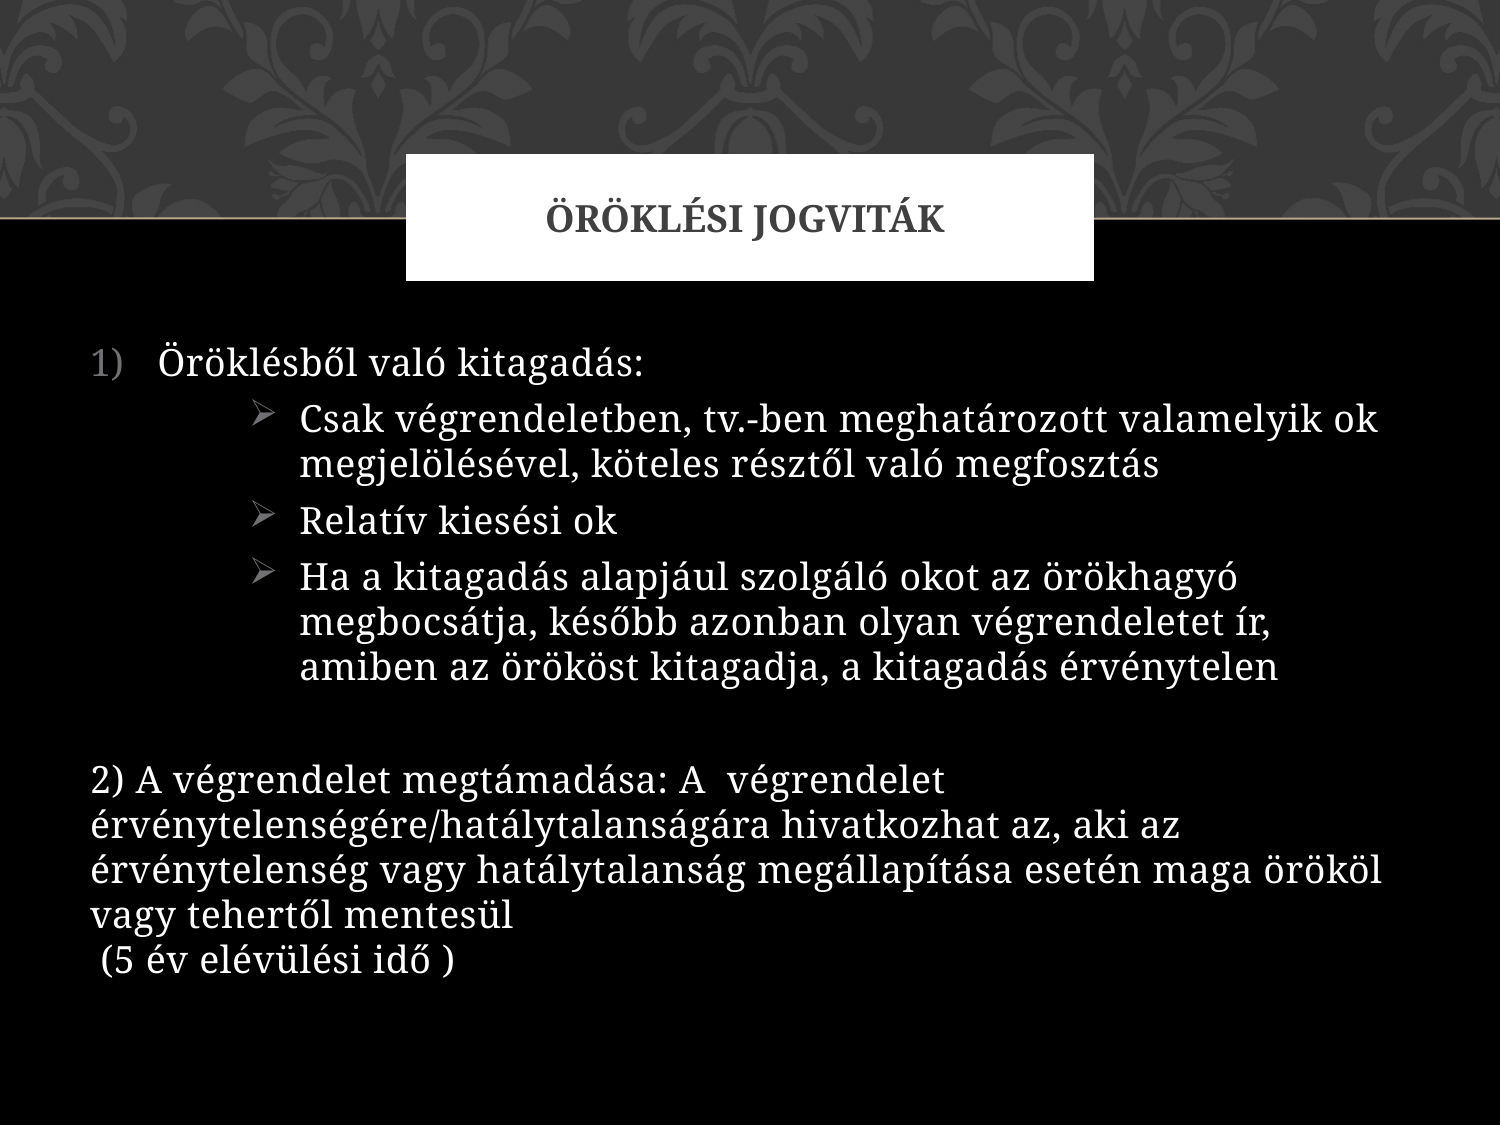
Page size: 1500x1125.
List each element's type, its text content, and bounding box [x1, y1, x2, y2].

list Öröklésből való kitagadás: Csak végrendeletben, tv.-ben meghatározott valamelyik ok megjelölésével, köteles résztől való megfosztás Relatív kiesési ok Ha a kitagadás alapjául szolgáló okot az örökhagyó megbocsátja, később azonban olyan végrendeletet ír, amiben az örököst kitagadja, a kitagadás érvénytelen 2) A végrendelet megtámadása: A végrendelet érvénytelenségére/hatálytalanságára hivatkozhat az, aki az érvénytelenség vagy hatálytalanság megállapítása esetén maga örököl vagy tehertől mentesül (5 év elévülési idő ) [75, 331, 1425, 1000]
title Öröklési jogviták [406, 154, 1094, 281]
